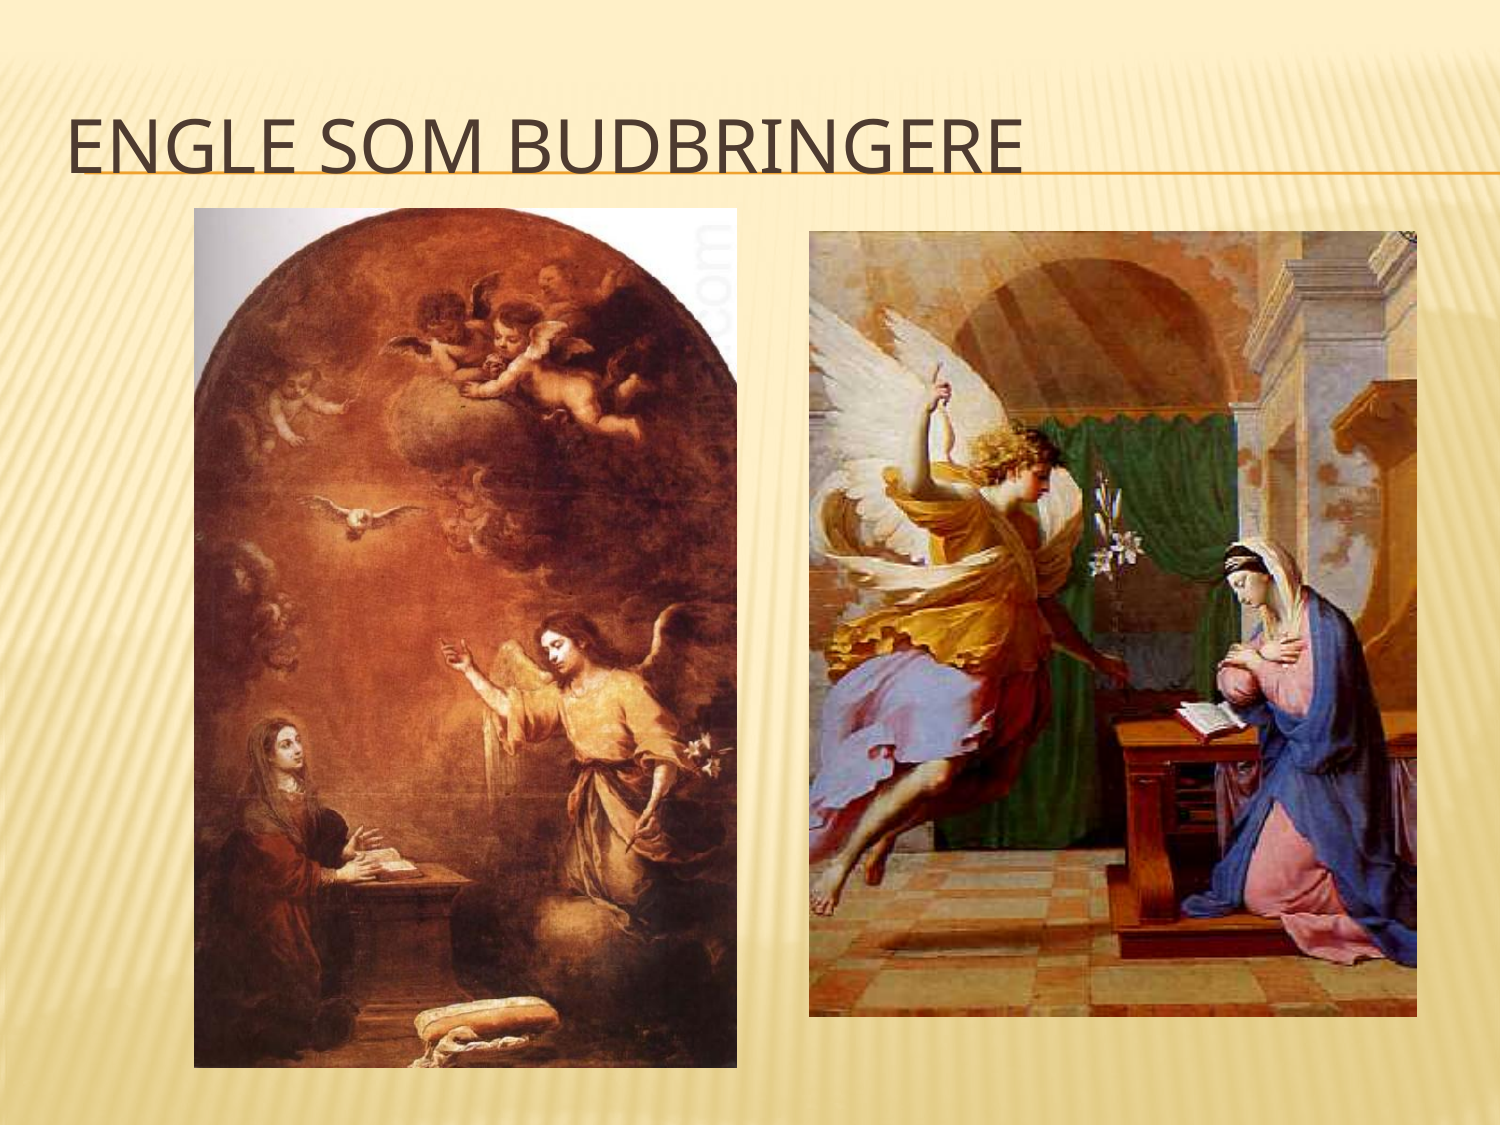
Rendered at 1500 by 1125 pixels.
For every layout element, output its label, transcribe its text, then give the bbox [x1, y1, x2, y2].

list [194, 207, 737, 1069]
title Engle som budbringere [50, 75, 1475, 213]
picture [808, 231, 1417, 1017]
